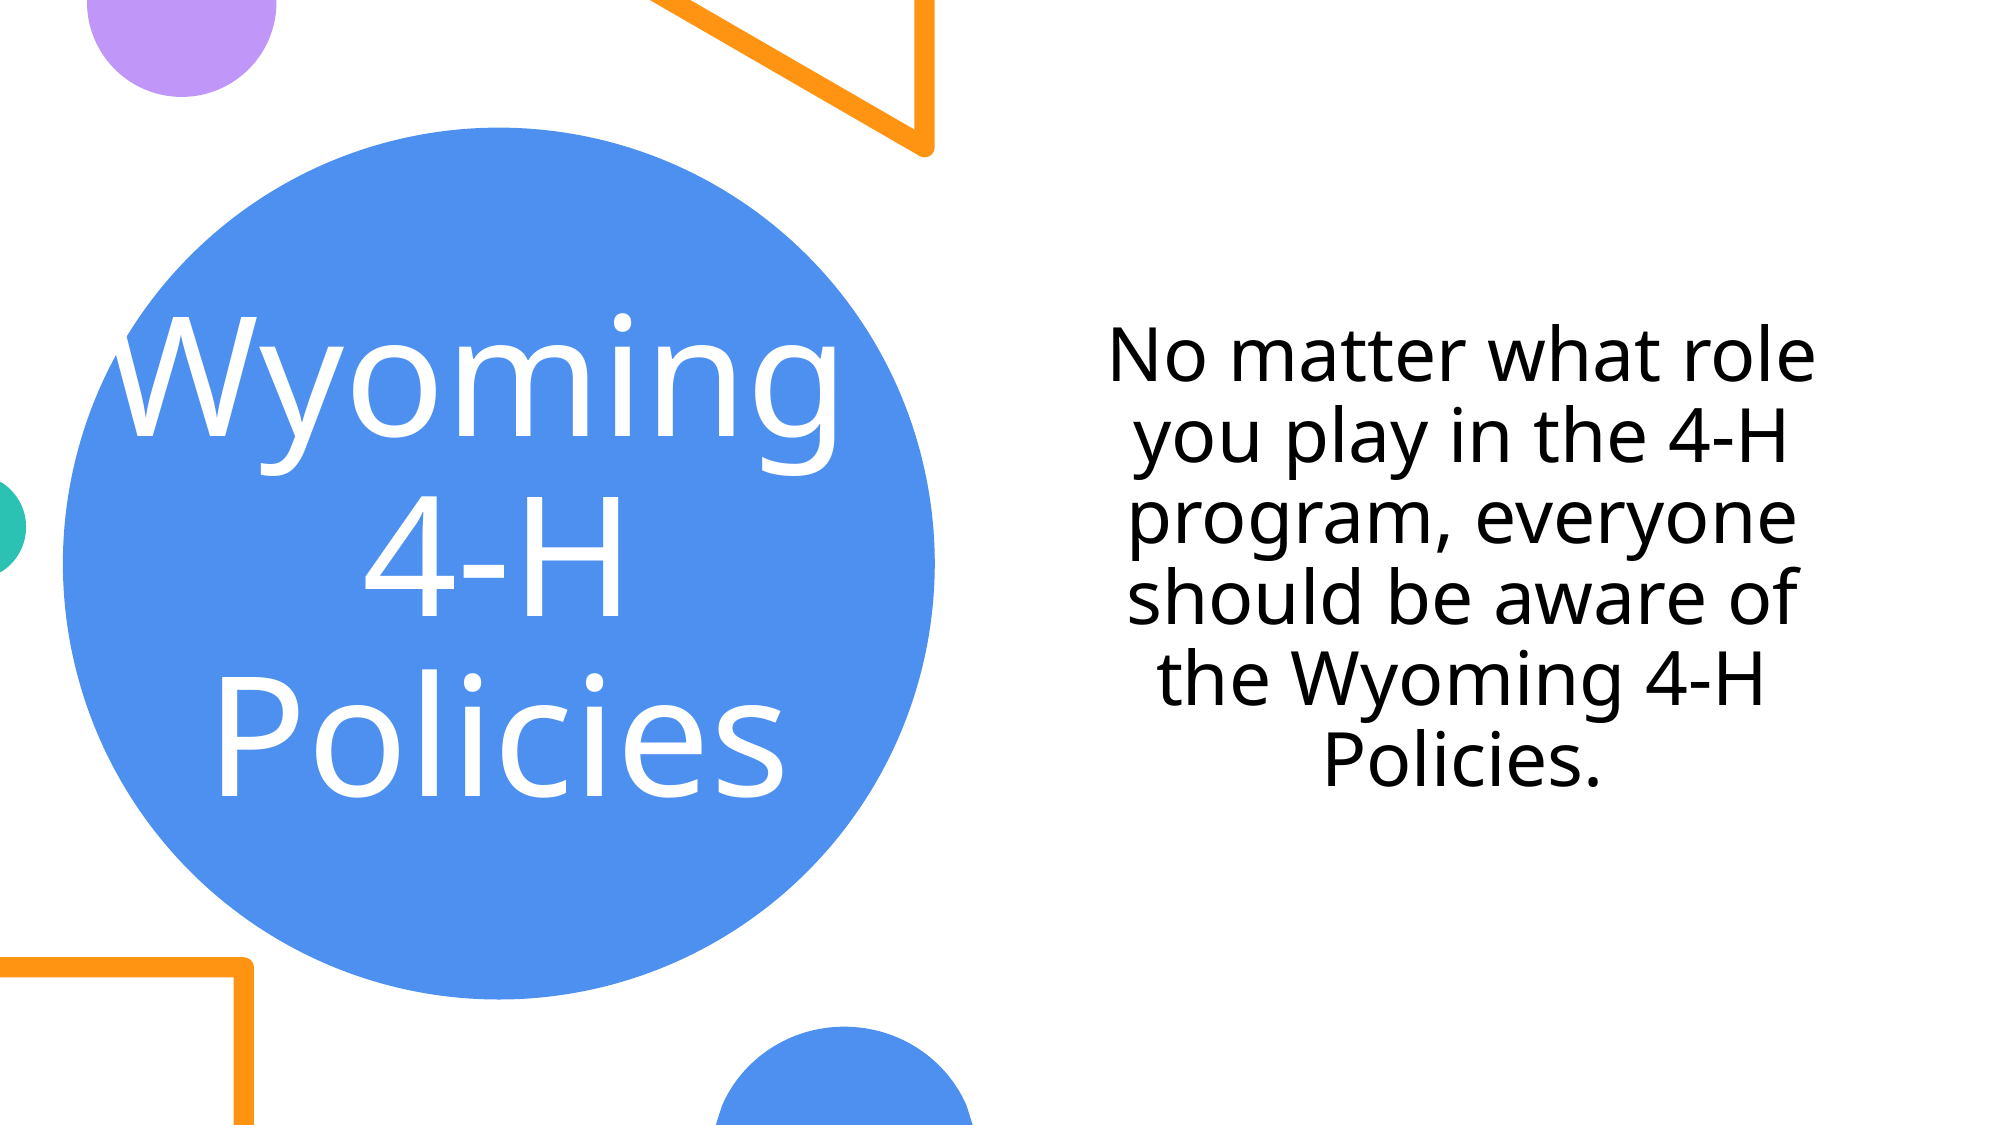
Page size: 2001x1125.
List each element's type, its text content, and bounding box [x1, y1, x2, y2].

title Wyoming 4-H Policies [62, 125, 935, 1000]
list No matter what role you play in the 4-H program, everyone should be aware of the Wyoming 4-H Policies. [1083, 123, 1842, 996]
